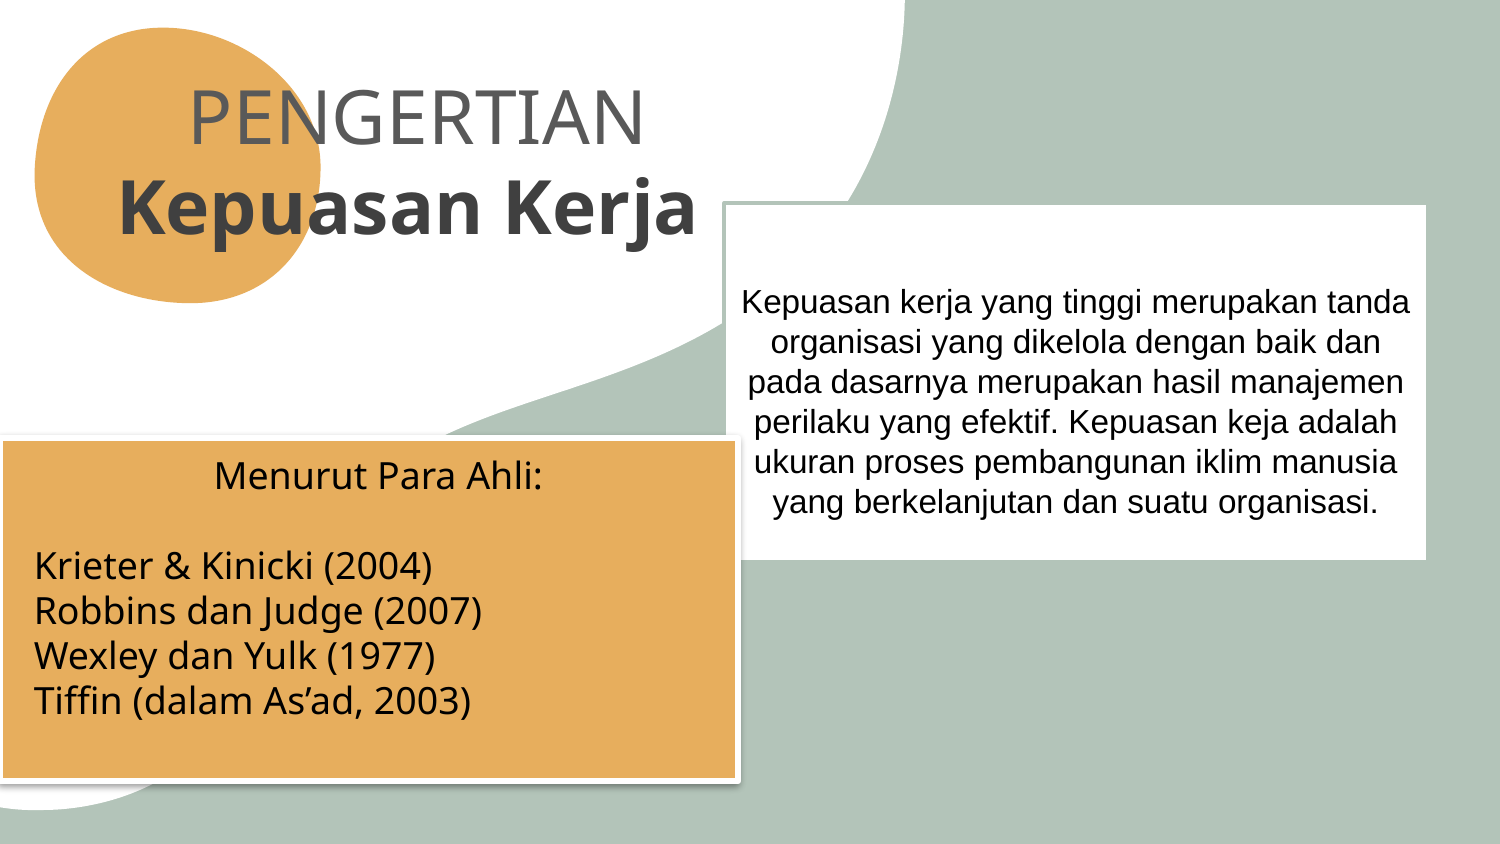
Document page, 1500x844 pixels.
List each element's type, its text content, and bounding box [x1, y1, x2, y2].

subtitle Menurut Para Ahli: Krieter & Kinicki (2004) Robbins dan Judge (2007) Wexley dan Yulk (1977) Tiffin (dalam As’ad, 2003) [0, 435, 741, 784]
text_box [34, 27, 320, 219]
title PENGERTIAN Kepuasan Kerja [42, 153, 793, 265]
text_box [74, 265, 285, 304]
text_box Kepuasan kerja yang tinggi merupakan tanda organisasi yang dikelola dengan baik dan pada dasarnya merupakan hasil manajemen perilaku yang efektif. Kepuasan keja adalah ukuran proses pembangunan iklim manusia yang berkelanjutan dan suatu organisasi. [722, 201, 1430, 564]
